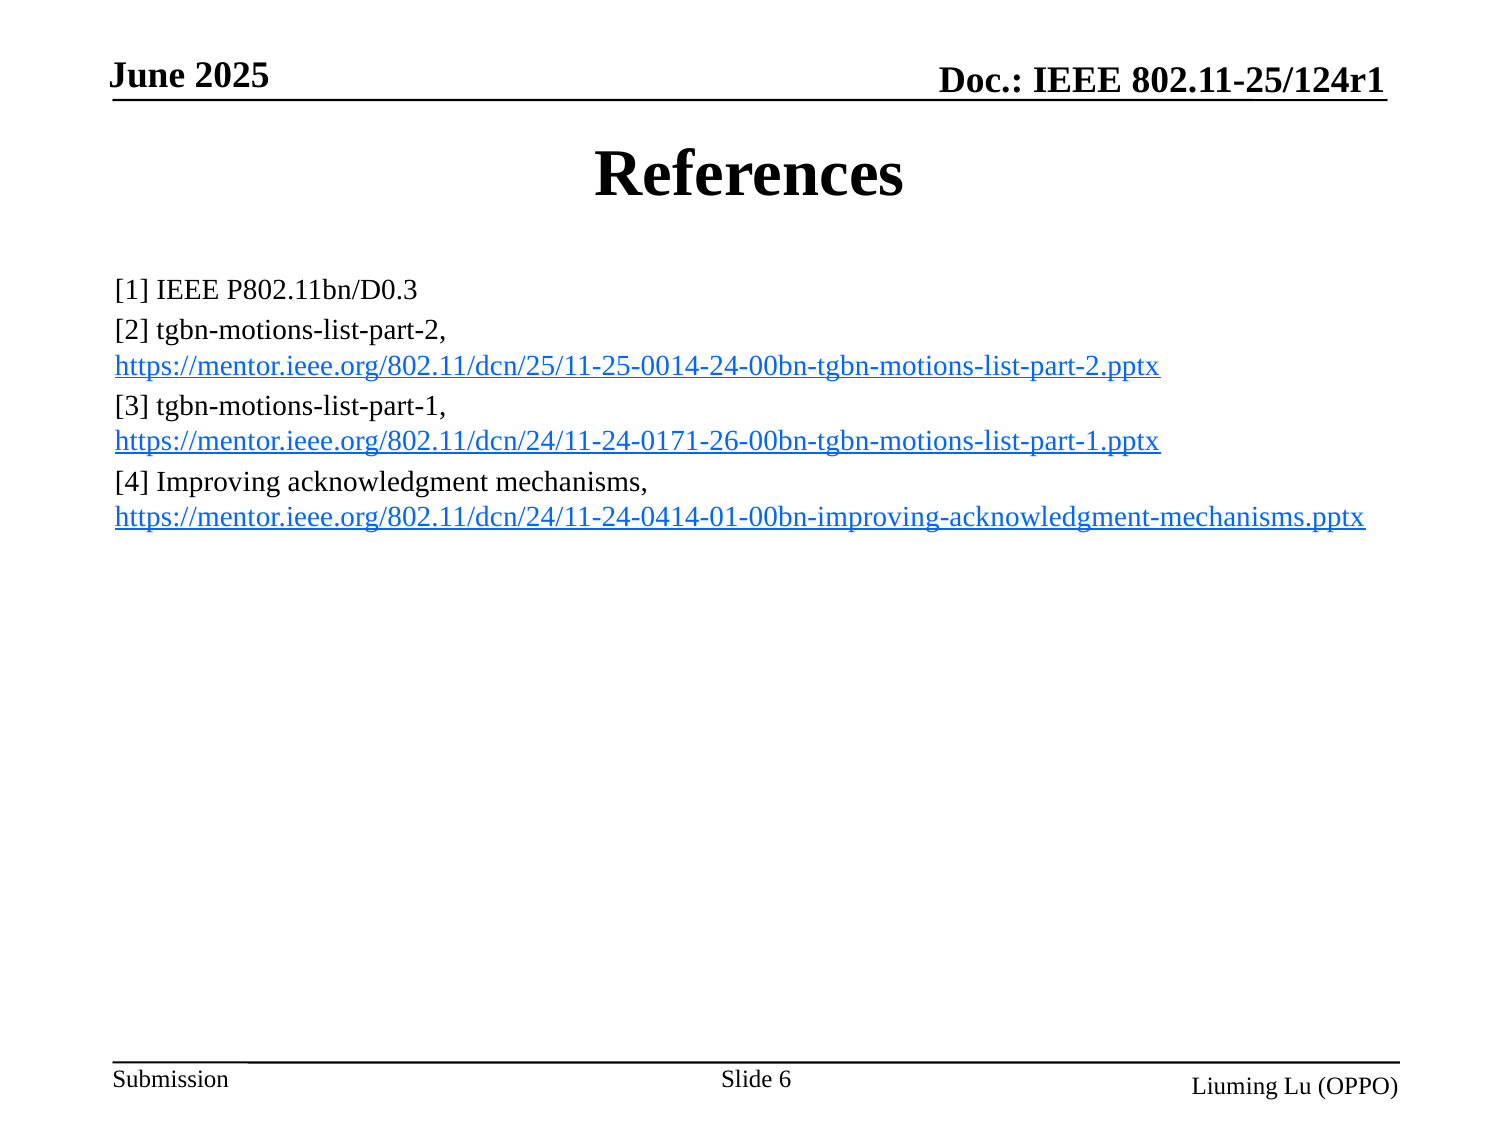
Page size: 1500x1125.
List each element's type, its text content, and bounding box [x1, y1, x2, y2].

text_box Liuming Lu (OPPO) [1176, 1062, 1414, 1107]
list [1] IEEE P802.11bn/D0.3 [2] tgbn-motions-list-part-2, https://mentor.ieee.org/802.11/dcn/25/11-25-0014-24-00bn-tgbn-motions-list-part-2.pptx [3] tgbn-motions-list-part-1, https://mentor.ieee.org/802.11/dcn/24/11-24-0171-26-00bn-tgbn-motions-list-part-1.pptx [4] Improving acknowledgment mechanisms, https://mentor.ieee.org/802.11/dcn/24/11-24-0414-01-00bn-improving-acknowledgment-mechanisms.pptx [99, 262, 1463, 963]
title References [112, 112, 1388, 225]
slide_number Slide 6 [712, 1061, 800, 1093]
